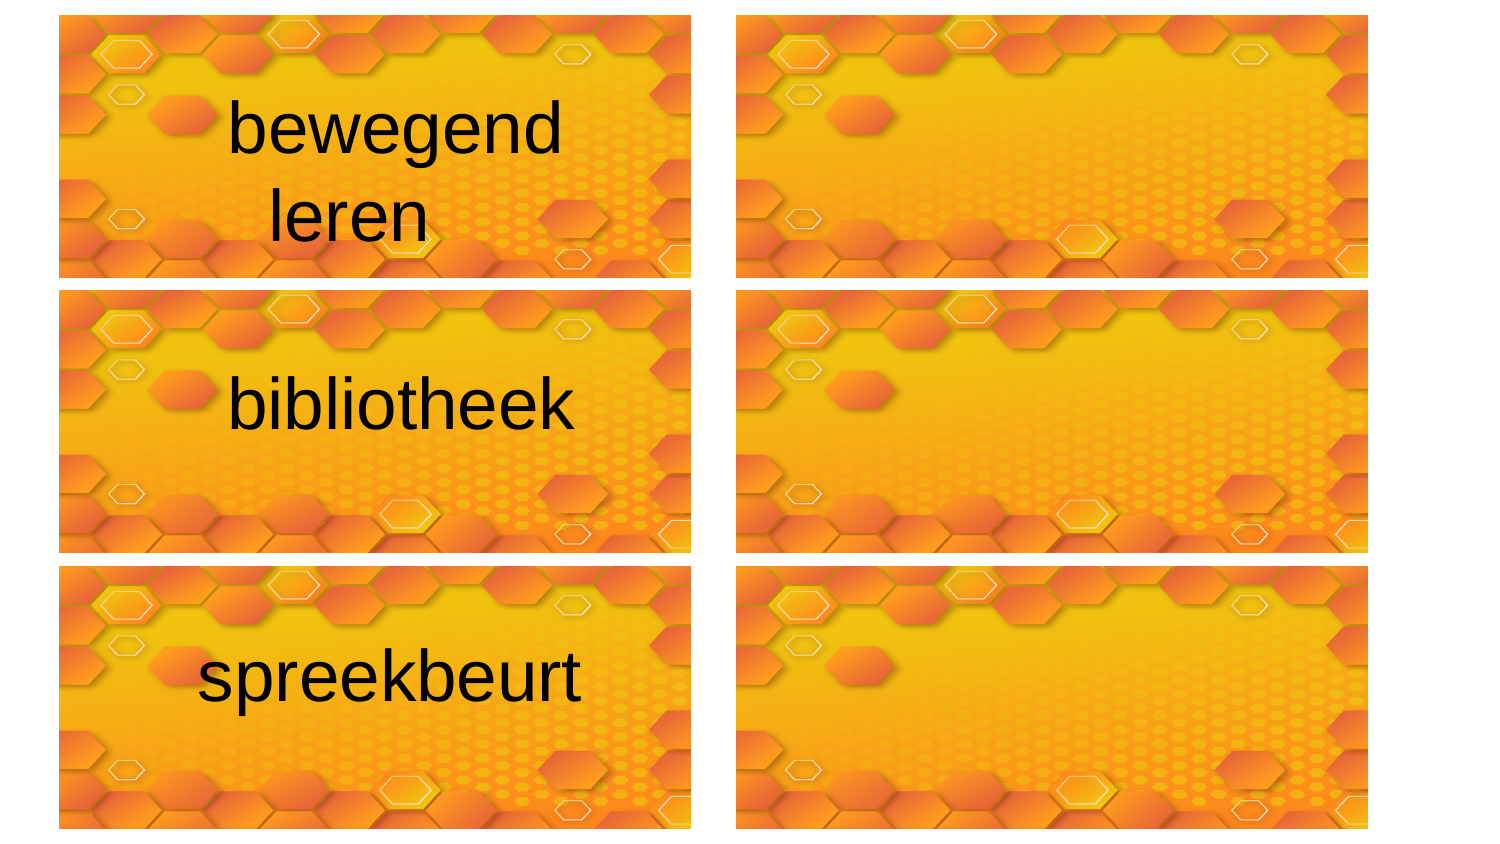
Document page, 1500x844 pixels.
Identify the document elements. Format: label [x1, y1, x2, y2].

picture [59, 565, 692, 829]
picture [736, 15, 1368, 278]
picture [59, 290, 692, 554]
picture [736, 565, 1368, 829]
picture [59, 15, 692, 278]
picture [736, 290, 1368, 554]
